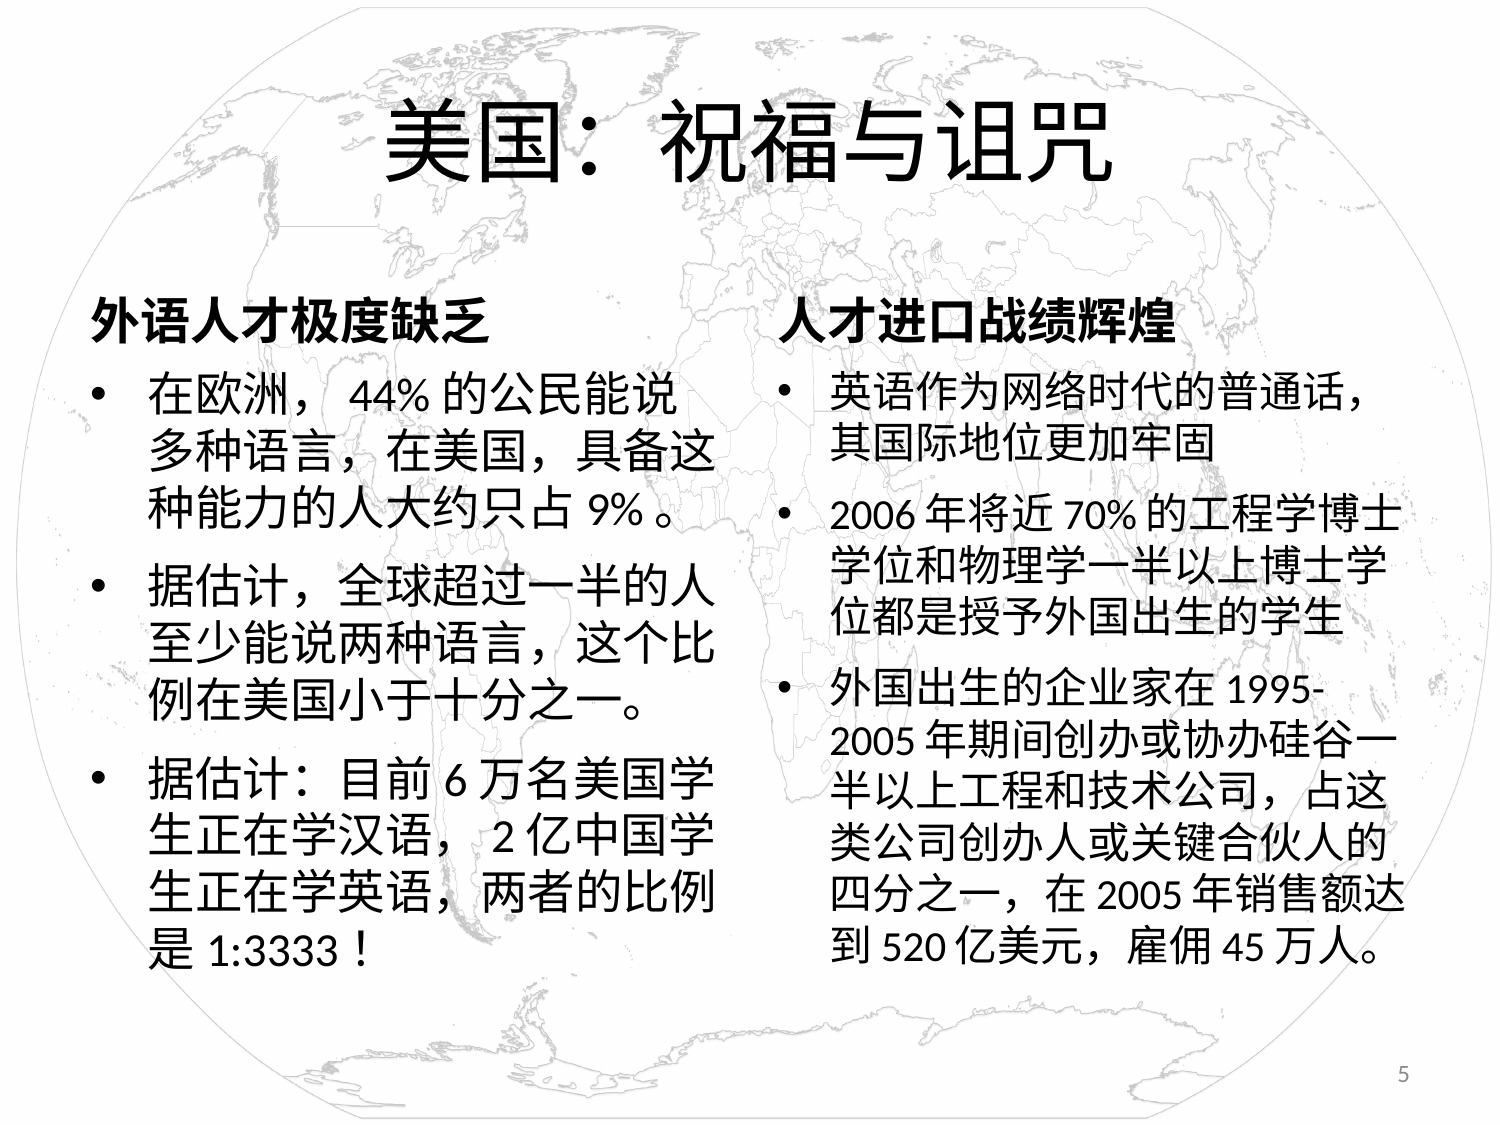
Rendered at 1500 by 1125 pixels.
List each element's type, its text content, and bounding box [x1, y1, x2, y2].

slide_number 5 [1074, 1042, 1425, 1103]
title 美国：祝福与诅咒 [75, 45, 1425, 233]
list 人才进口战绩辉煌 [761, 251, 1425, 356]
list 在欧洲，44%的公民能说多种语言，在美国，具备这种能力的人大约只占9%。 据估计，全球超过一半的人至少能说两种语言，这个比例在美国小于十分之一。 据估计：目前6万名美国学生正在学汉语，2亿中国学生正在学英语，两者的比例是1:3333！ [75, 356, 738, 1005]
list 英语作为网络时代的普通话，其国际地位更加牢固 2006年将近70%的工程学博士学位和物理学一半以上博士学位都是授予外国出生的学生 外国出生的企业家在1995-2005年期间创办或协办硅谷一半以上工程和技术公司，占这类公司创办人或关键合伙人的四分之一，在2005年销售额达到520亿美元，雇佣45万人。 [761, 356, 1425, 1005]
list 外语人才极度缺乏 [75, 251, 738, 356]
